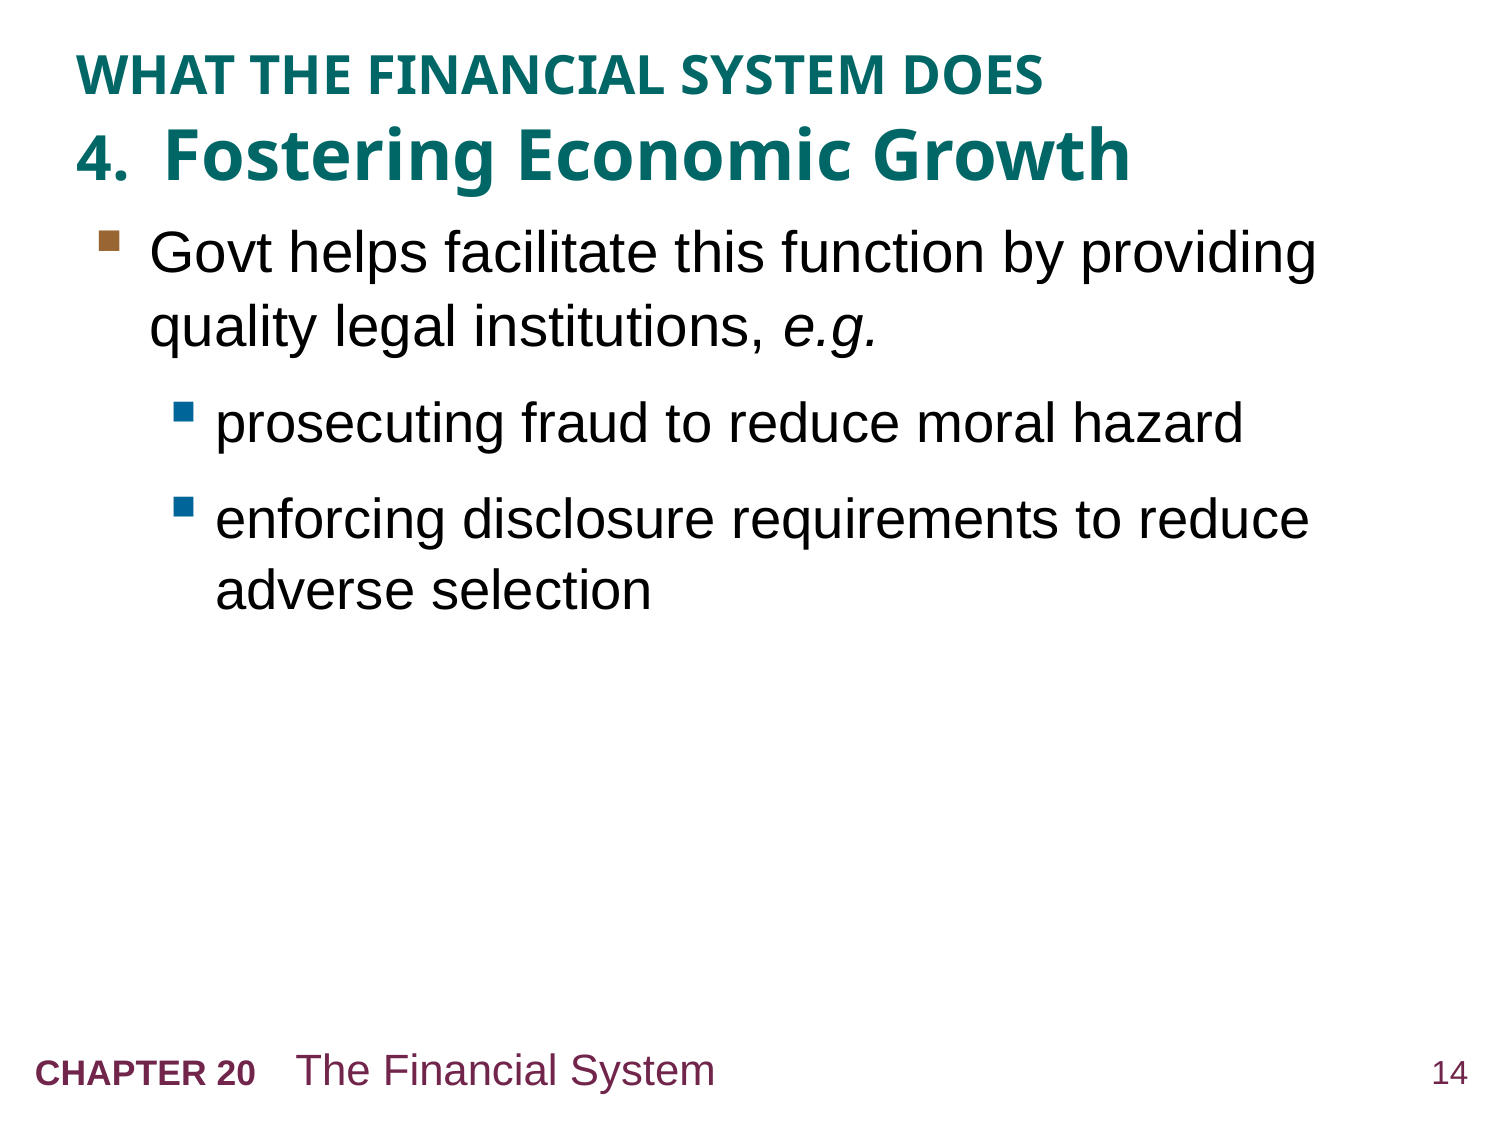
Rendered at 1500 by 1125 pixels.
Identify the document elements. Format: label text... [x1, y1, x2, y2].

list Govt helps facilitate this function by providing quality legal institutions, e.g. prosecuting fraud to reduce moral hazard enforcing disclosure requirements to reduce adverse selection [78, 203, 1425, 1005]
title WHAT THE FINANCIAL SYSTEM DOES 4. Fostering Economic Growth [76, 38, 1430, 193]
